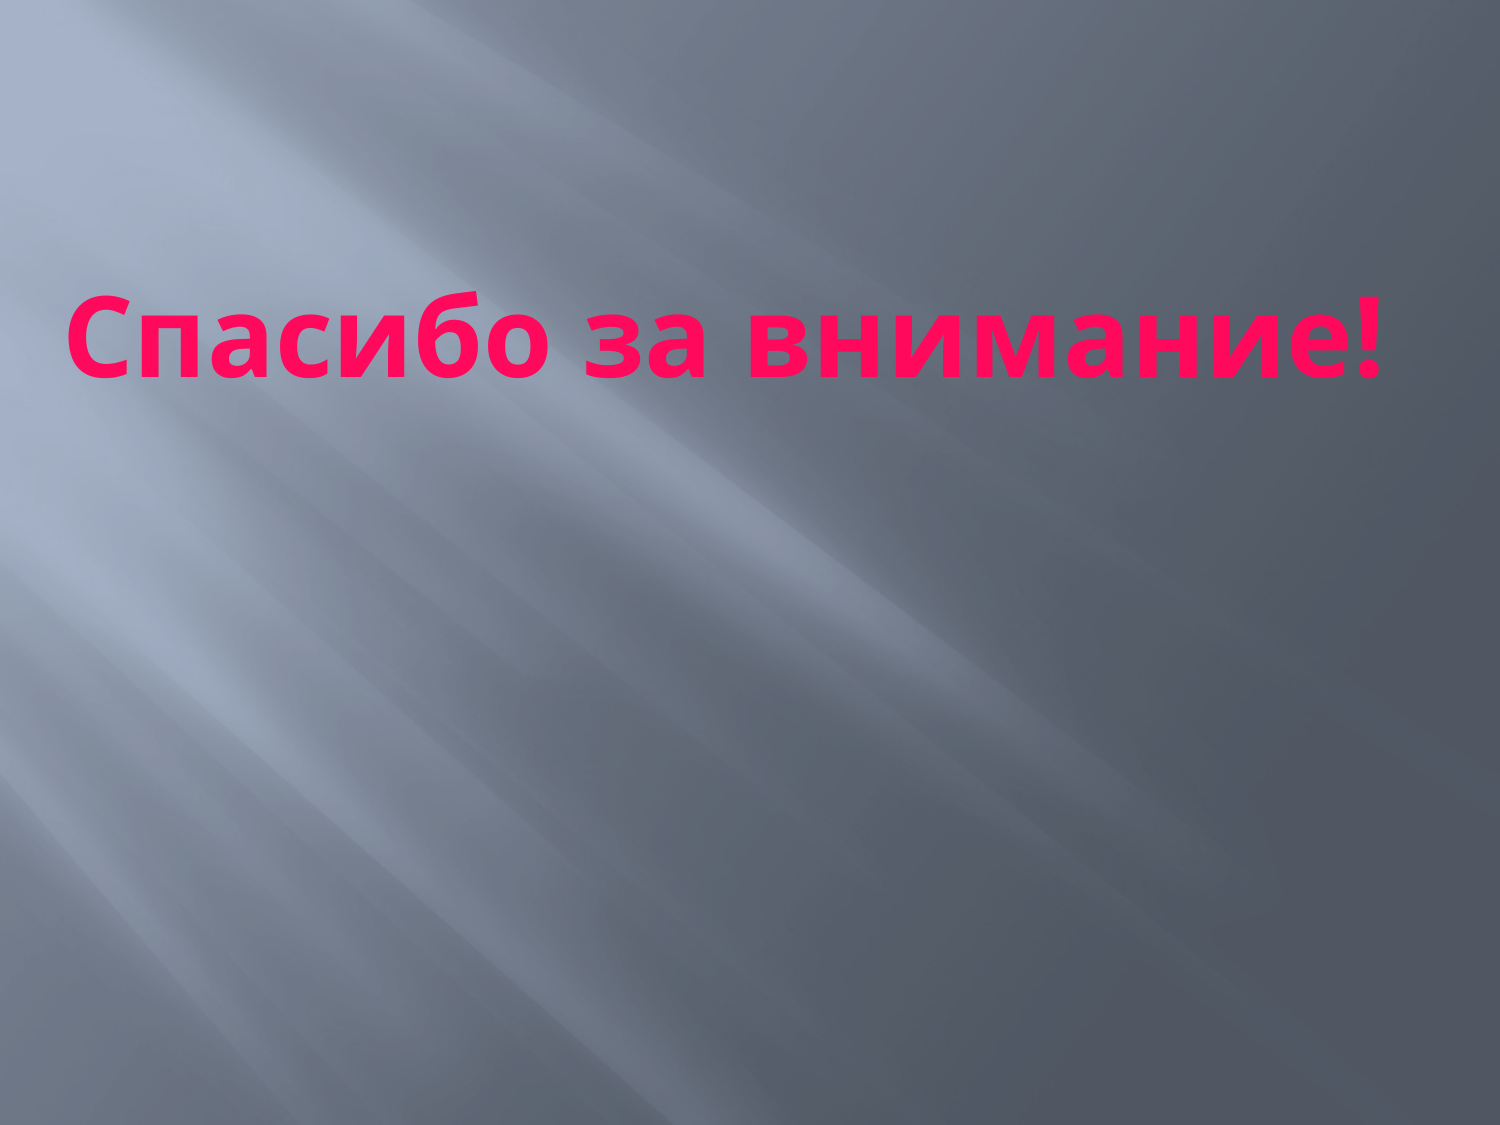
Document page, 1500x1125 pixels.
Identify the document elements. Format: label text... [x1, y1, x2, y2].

text_box Спасибо за внимание! [47, 257, 1401, 408]
